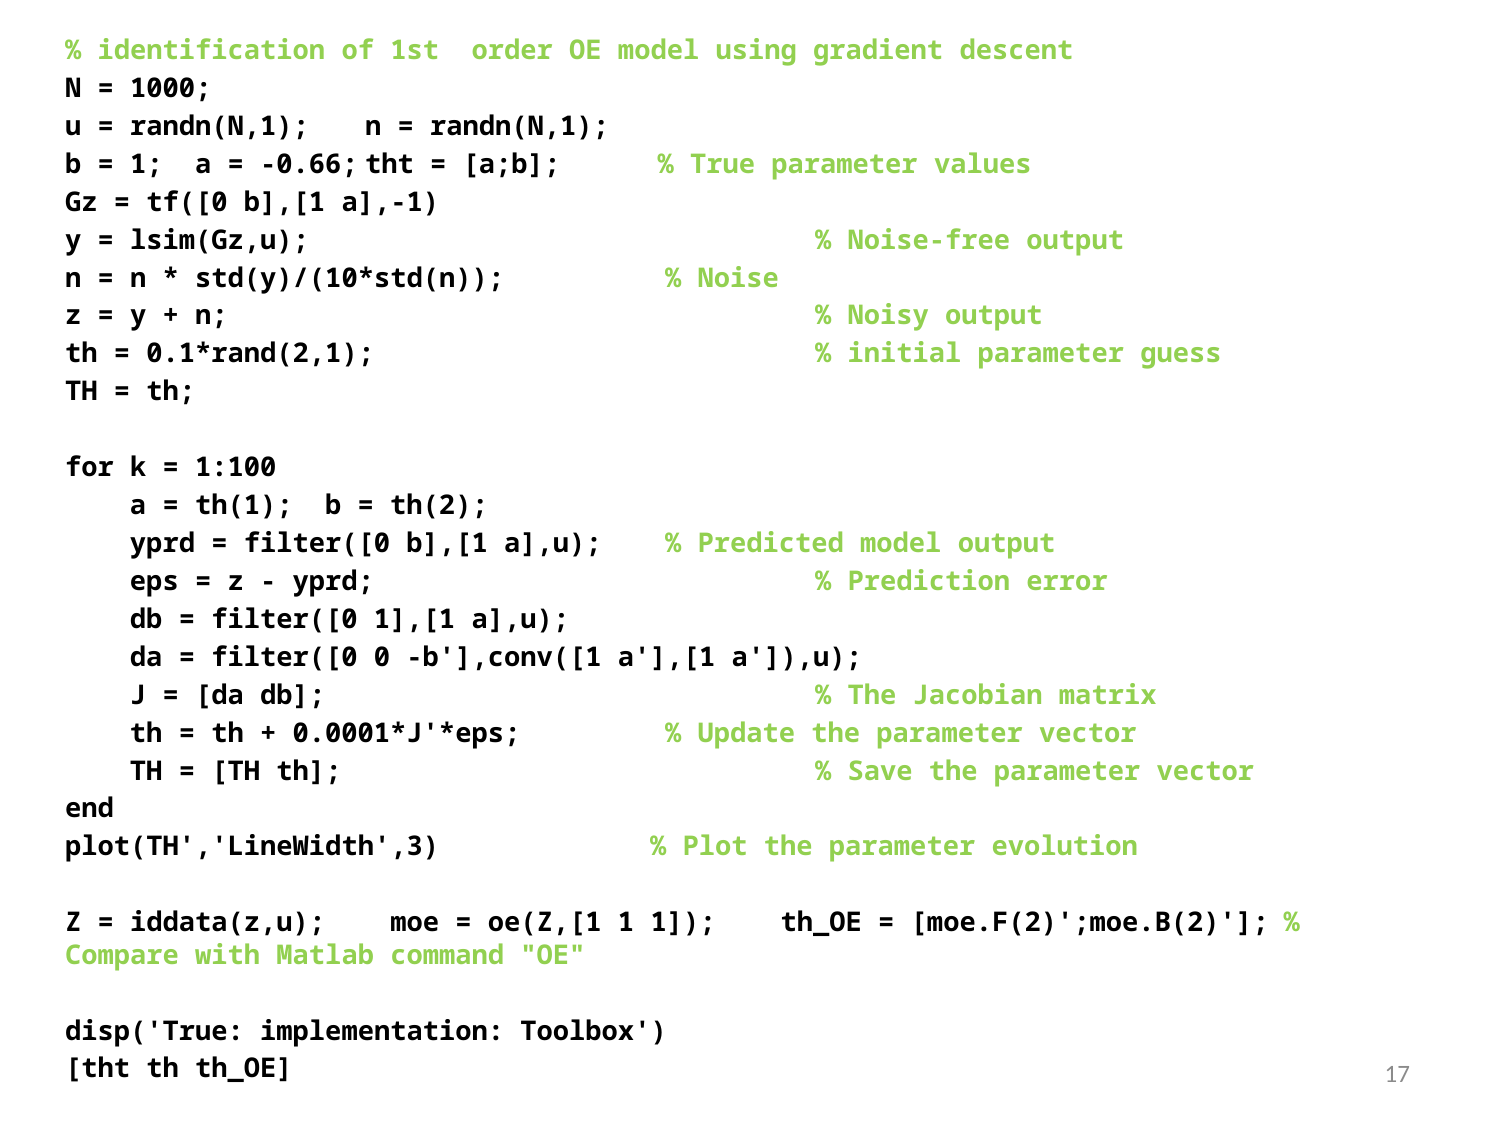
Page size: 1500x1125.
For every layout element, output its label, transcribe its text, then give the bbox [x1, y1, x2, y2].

list % identification of 1st order OE model using gradient descent N = 1000; u = randn(N,1); n = randn(N,1); b = 1; a = -0.66; tht = [a;b]; % True parameter values Gz = tf([0 b],[1 a],-1) y = lsim(Gz,u); % Noise-free output n = n * std(y)/(10*std(n)); % Noise z = y + n; % Noisy output th = 0.1*rand(2,1); % initial parameter guess TH = th; for k = 1:100 a = th(1); b = th(2); yprd = filter([0 b],[1 a],u); % Predicted model output eps = z - yprd; % Prediction error db = filter([0 1],[1 a],u); da = filter([0 0 -b'],conv([1 a'],[1 a']),u); J = [da db]; % The Jacobian matrix th = th + 0.0001*J'*eps; % Update the parameter vector TH = [TH th]; % Save the parameter vector end plot(TH','LineWidth',3) % Plot the parameter evolution Z = iddata(z,u); moe = oe(Z,[1 1 1]); th_OE = [moe.F(2)';moe.B(2)']; % Compare with Matlab command "OE" disp('True: implementation: Toolbox') [tht th th_OE] [50, 24, 1400, 1050]
slide_number 17 [1074, 1042, 1425, 1103]
